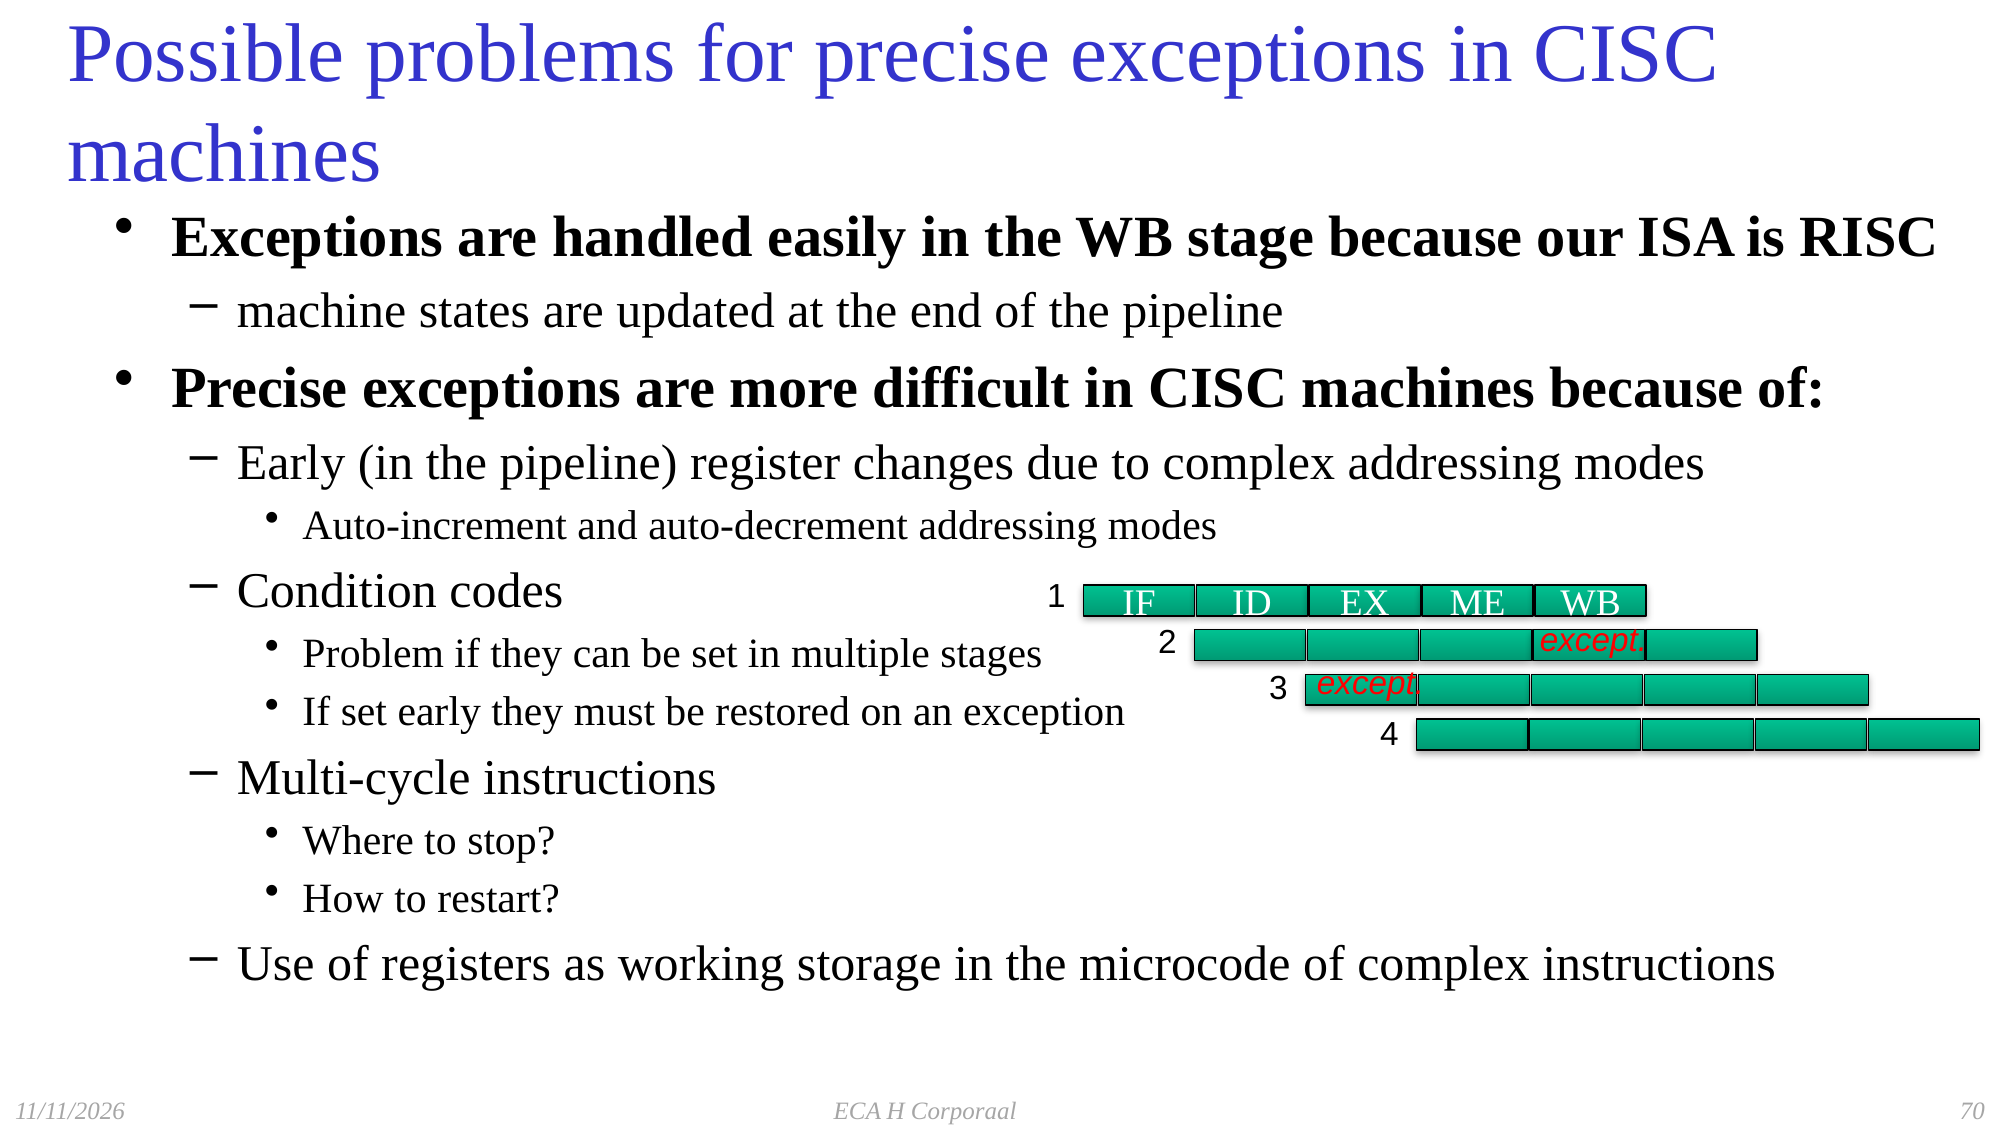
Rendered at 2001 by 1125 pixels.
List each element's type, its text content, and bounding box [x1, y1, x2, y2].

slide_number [0, 1094, 467, 1125]
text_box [1029, 566, 1980, 770]
list Exceptions are handled easily in the WB stage because our ISA is RISC machine states are updated at the end of the pipeline Precise exceptions are more difficult in CISC machines because of: Early (in the pipeline) register changes due to complex addressing modes Auto-increment and auto-decrement addressing modes Condition codes Problem if they can be set in multiple stages If set early they must be restored on an exception Multi-cycle instructions Where to stop? How to restart? Use of registers as working storage in the microcode of complex instructions [99, 189, 1986, 1074]
footer ECA H Corporaal [608, 1094, 1242, 1125]
title Possible problems for precise exceptions in CISC machines [51, 36, 1949, 160]
slide_number 70 [1533, 1094, 2000, 1125]
